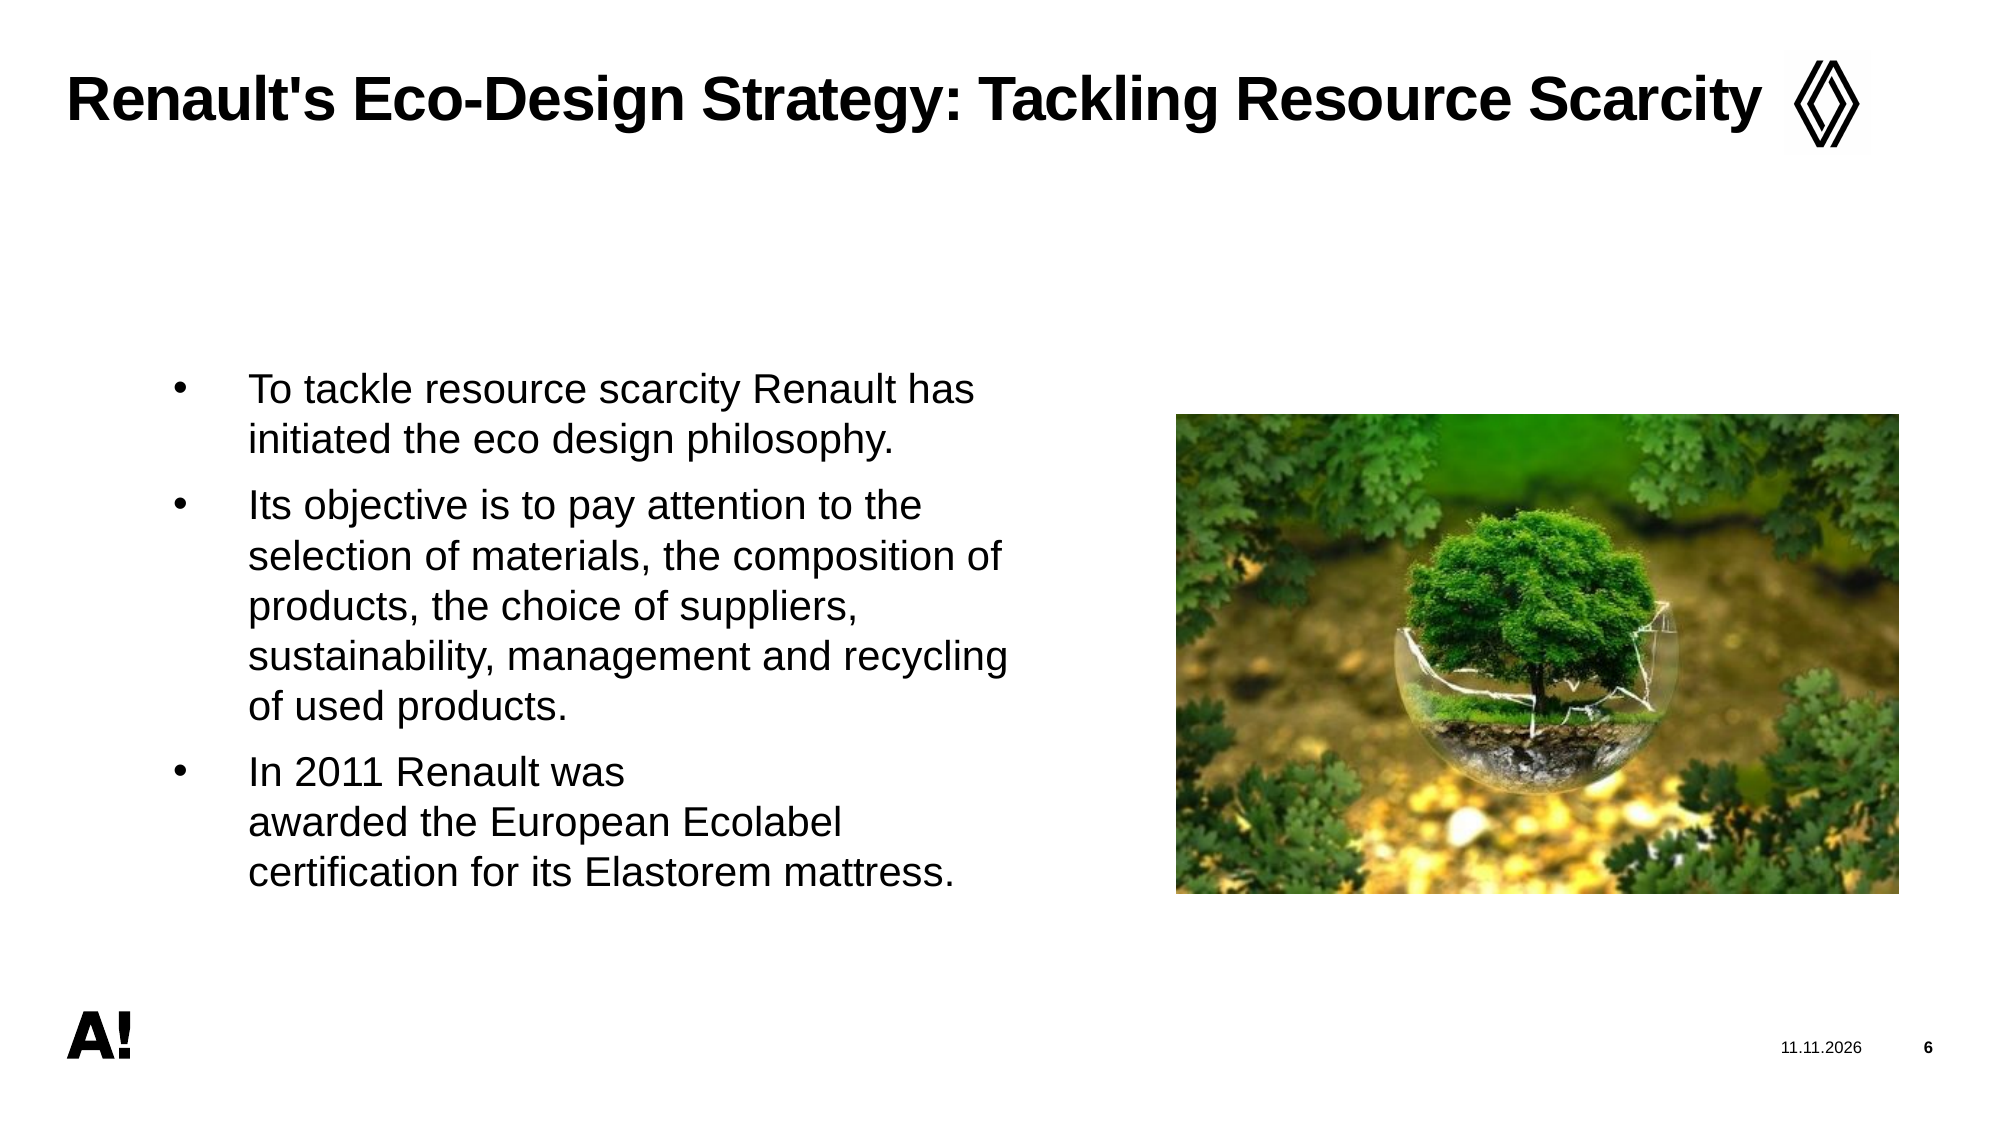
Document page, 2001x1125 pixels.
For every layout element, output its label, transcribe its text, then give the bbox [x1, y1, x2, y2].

title Renault's Eco-Design Strategy: Tackling Resource Scarcity [66, 66, 1933, 244]
list To tackle resource scarcity Renault has initiated the eco design philosophy. Its objective is to pay attention to the selection of materials, the composition of products, the choice of suppliers, sustainability, management and recycling of used products. In 2011 Renault was awarded the European Ecolabel certification for its Elastorem mattress. [173, 361, 1032, 965]
picture [1176, 414, 1899, 894]
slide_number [1673, 1035, 1862, 1059]
slide_number 6 [1862, 1035, 1933, 1059]
picture [1784, 50, 1871, 155]
